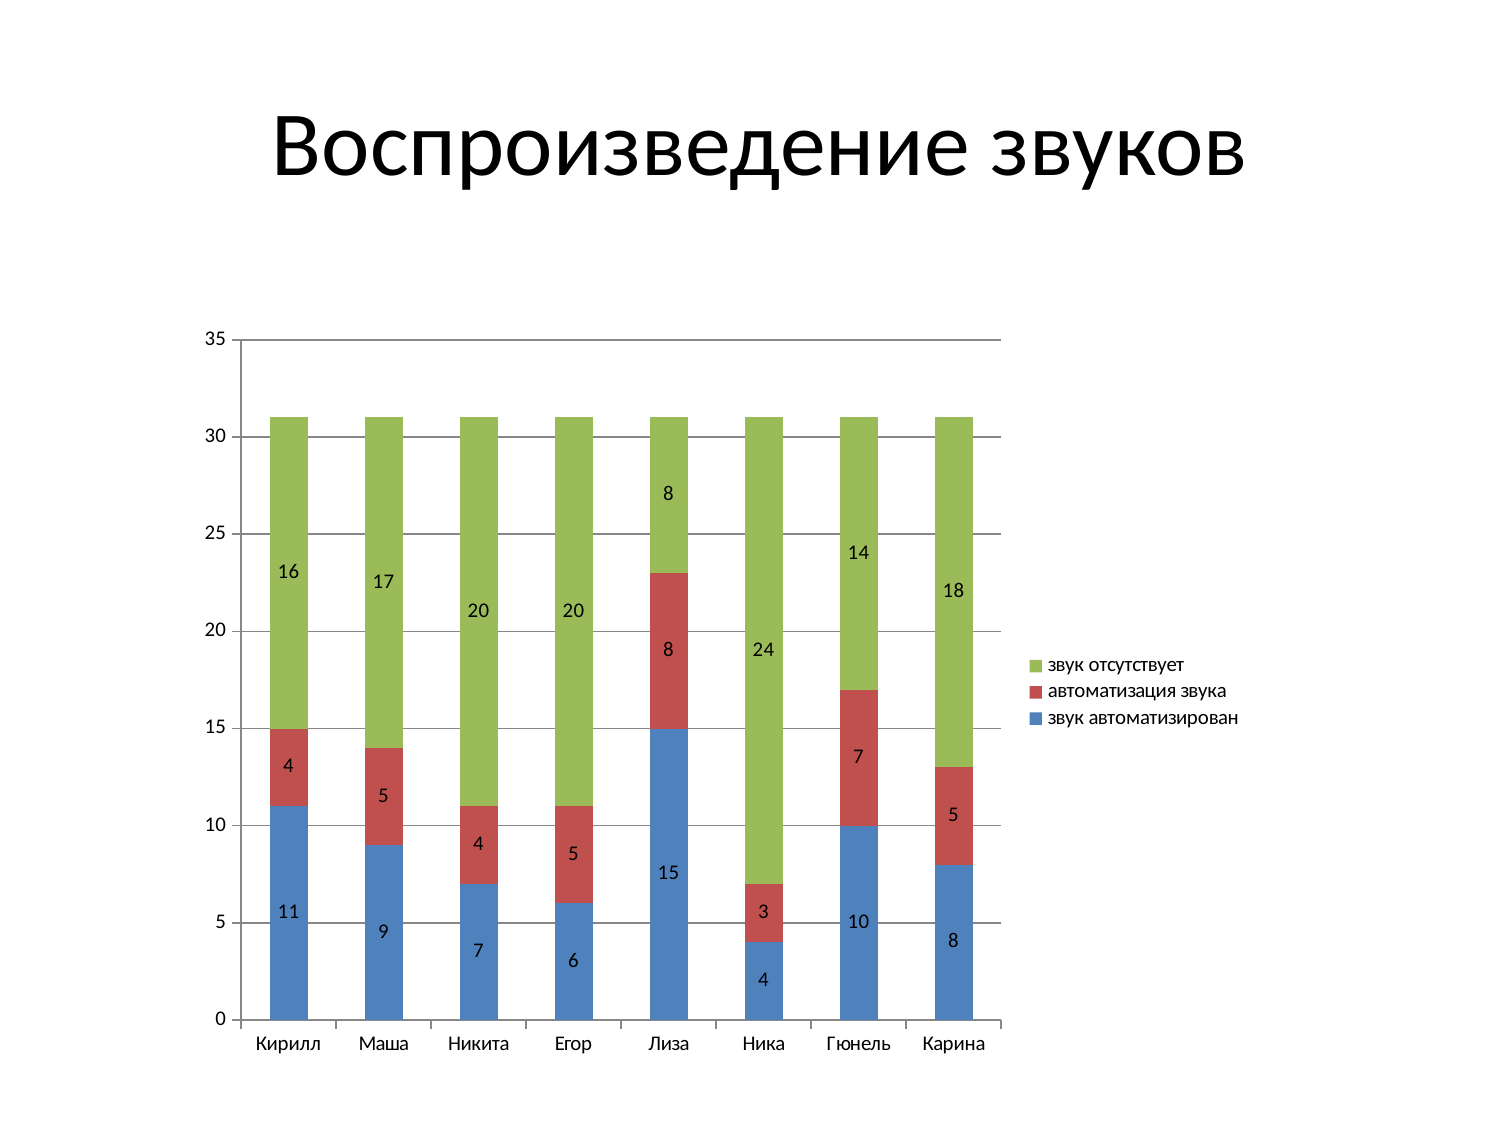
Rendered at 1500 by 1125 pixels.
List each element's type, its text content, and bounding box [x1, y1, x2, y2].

chart [182, 314, 1259, 1071]
title Воспроизведение звуков [75, 45, 1425, 233]
